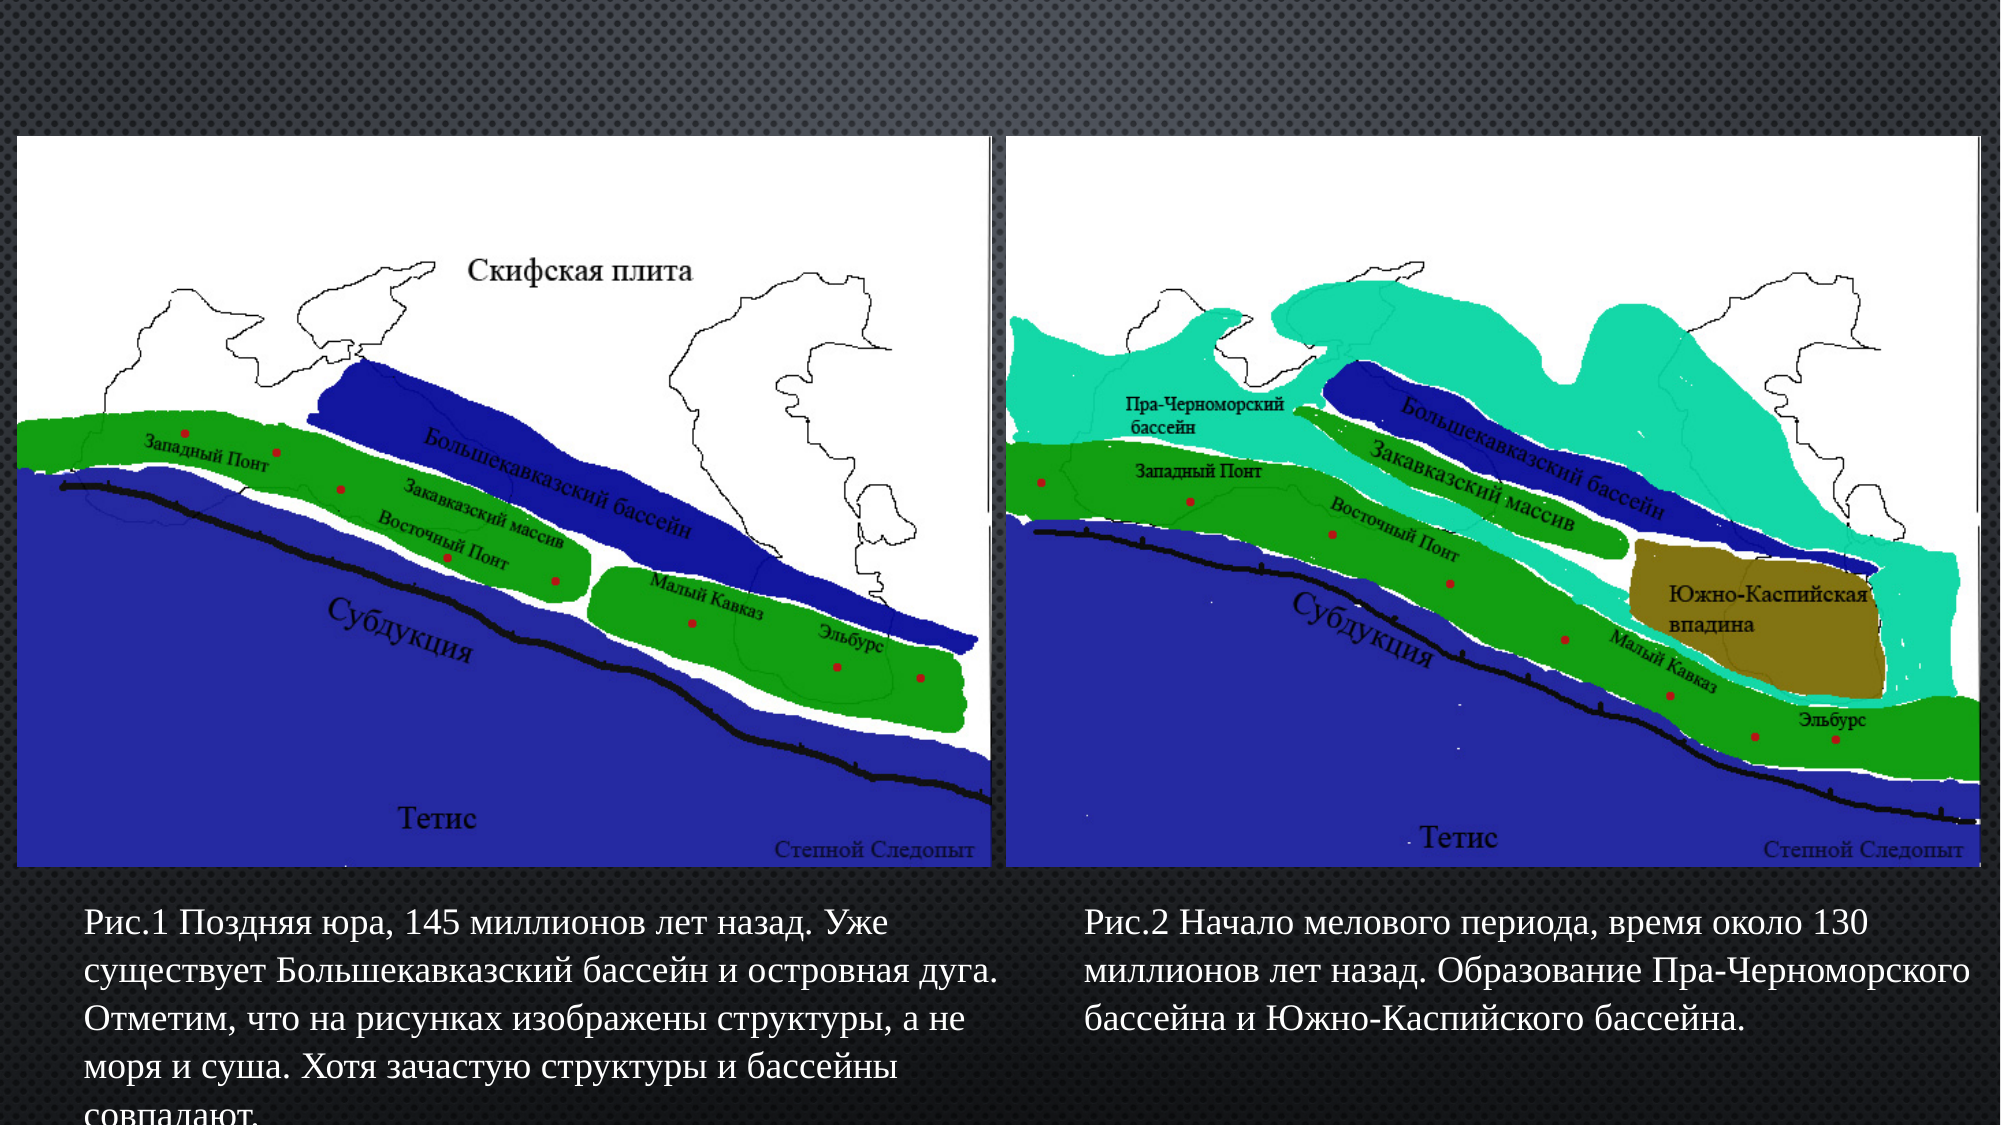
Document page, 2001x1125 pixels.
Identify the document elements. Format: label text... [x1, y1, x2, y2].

picture [16, 135, 992, 867]
picture [1006, 135, 1982, 867]
text_box Рис.2 Начало мелового периода, время около 130 миллионов лет назад. Образование Пра-Черноморского бассейна и Южно-Каспийского бассейна. [1069, 886, 2000, 1046]
text_box Рис.1 Поздняя юра, 145 миллионов лет назад. Уже существует Большекавказский бассейн и островная дуга. Отметим, что на рисунках изображены структуры, а не моря и суша. Хотя зачастую структуры и бассейны совпадают. [69, 886, 1069, 1125]
